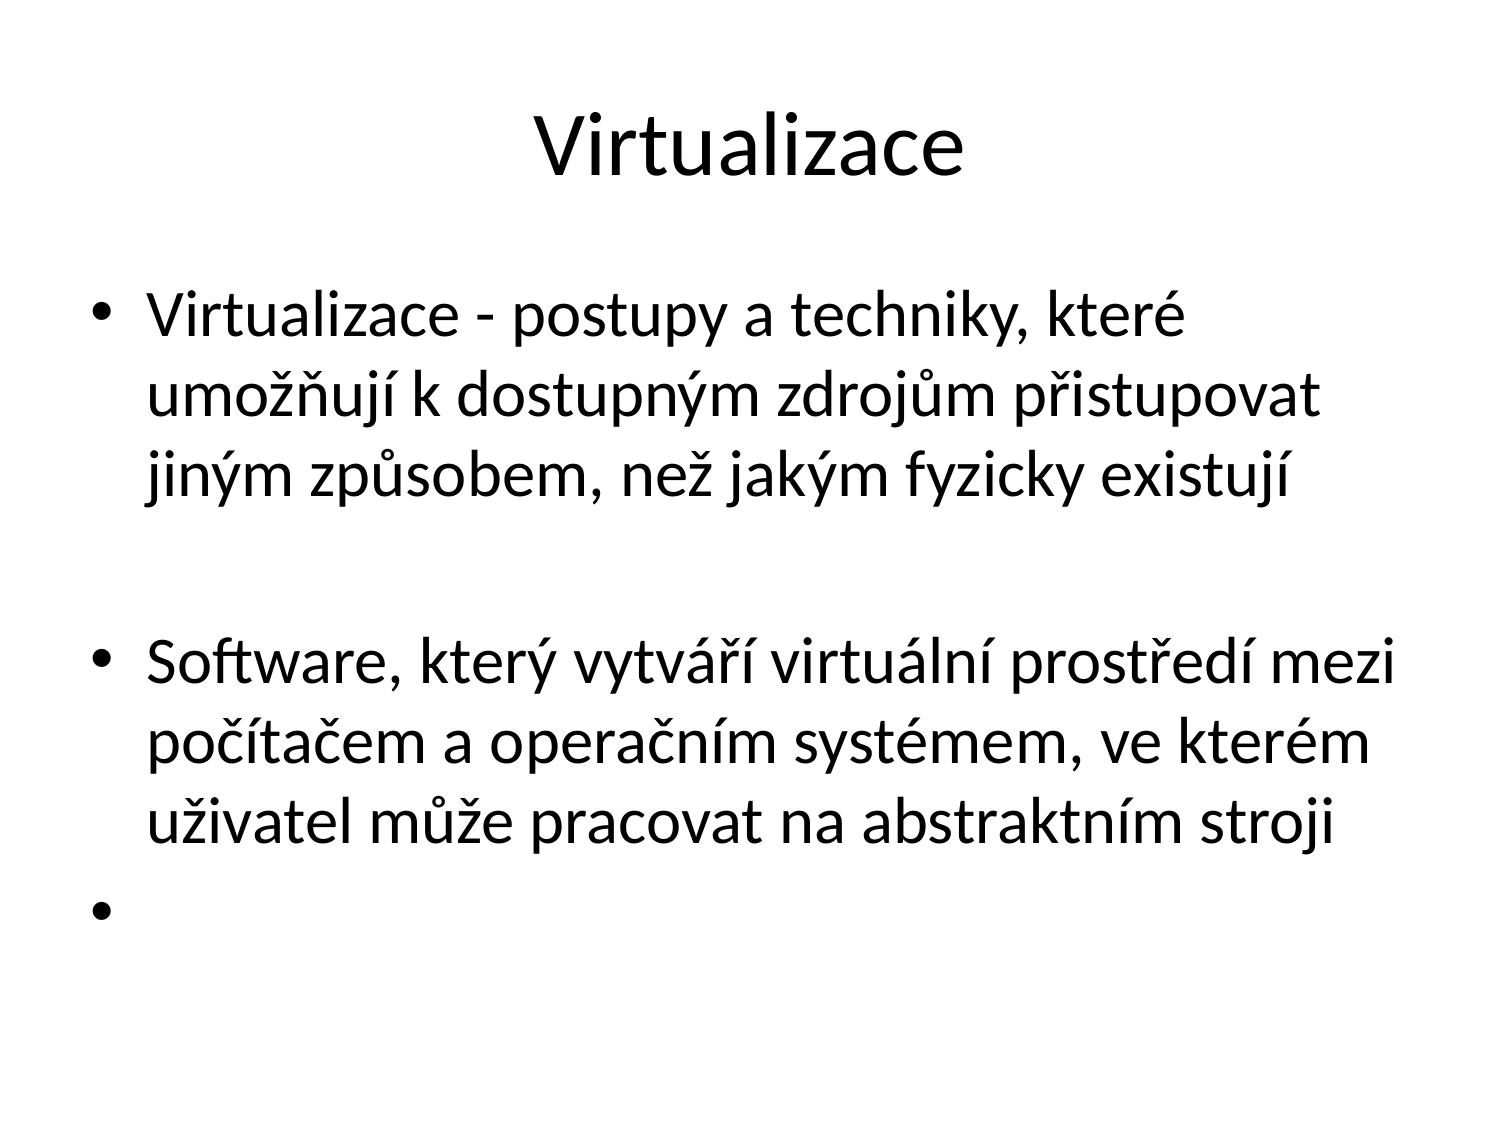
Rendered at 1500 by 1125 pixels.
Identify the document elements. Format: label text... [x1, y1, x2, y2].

title Virtualizace [75, 45, 1425, 233]
list Virtualizace - postupy a techniky, které umožňují k dostupným zdrojům přistupovat jiným způsobem, než jakým fyzicky existují Software, který vytváří virtuální prostředí mezi počítačem a operačním systémem, ve kterém uživatel může pracovat na abstraktním stroji [75, 262, 1425, 1005]
